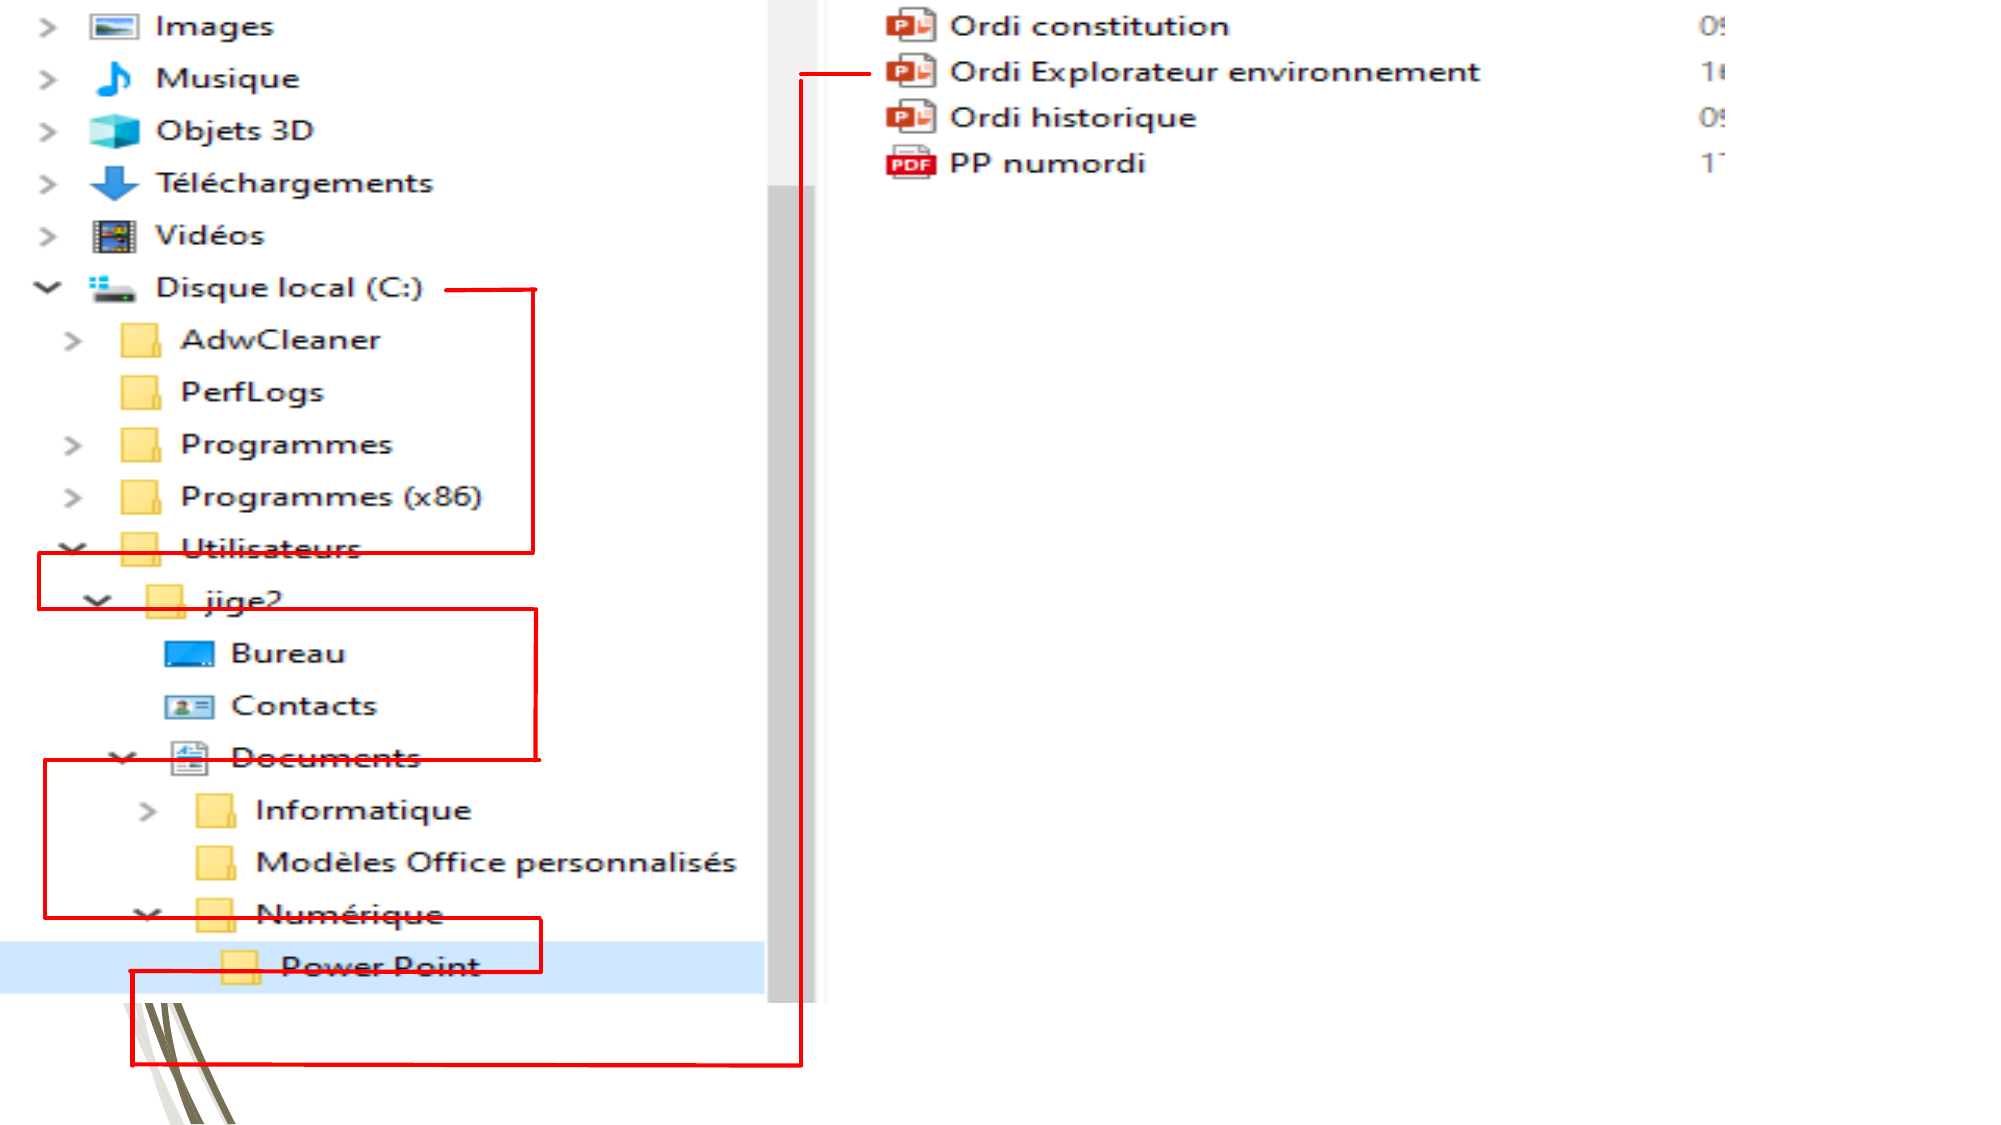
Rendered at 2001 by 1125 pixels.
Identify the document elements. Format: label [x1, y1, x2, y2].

picture [0, 0, 1726, 1003]
